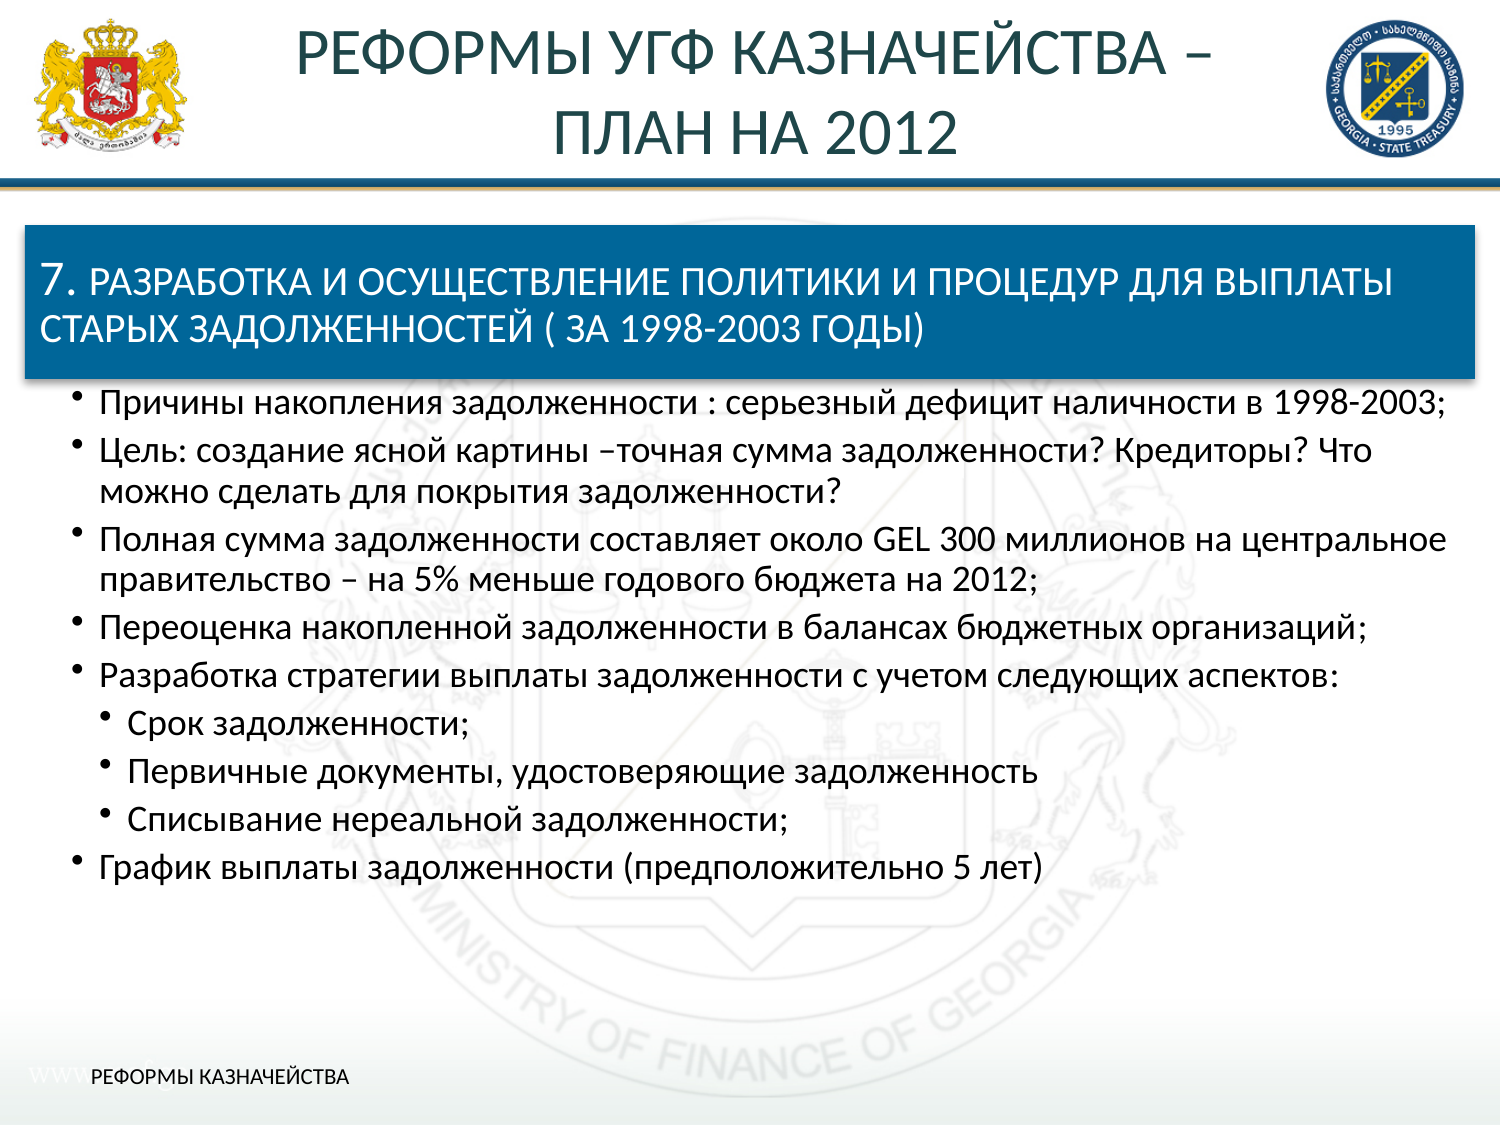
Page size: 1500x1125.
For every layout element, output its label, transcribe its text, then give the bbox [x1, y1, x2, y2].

title РЕФОРМЫ УГФ КАЗНАЧЕЙСТВА – ПЛАН НА 2012 [210, 12, 1302, 163]
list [24, 224, 1476, 1038]
footer РЕФОРМЫ КАЗНАЧЕЙСТВА [75, 1053, 997, 1102]
picture [0, 0, 1500, 1125]
